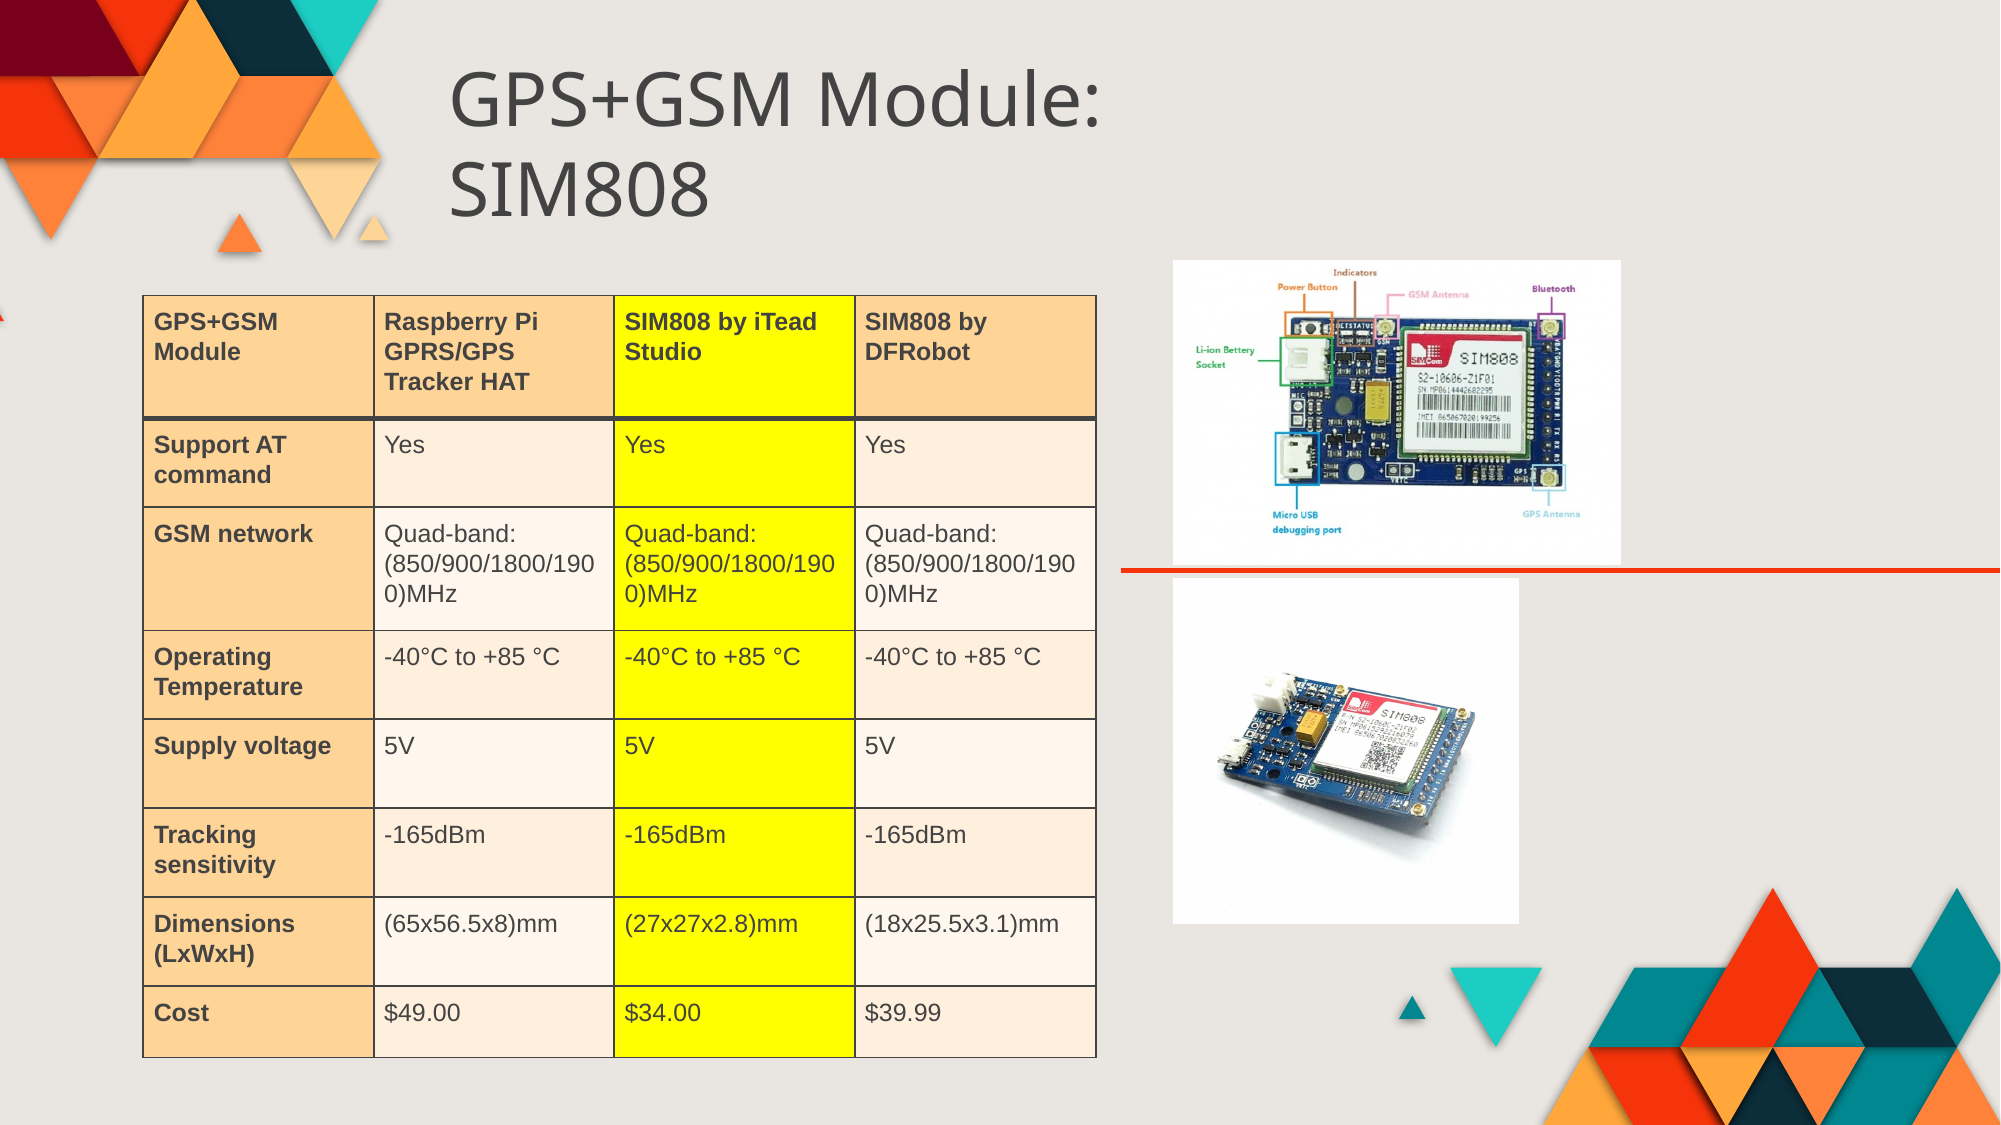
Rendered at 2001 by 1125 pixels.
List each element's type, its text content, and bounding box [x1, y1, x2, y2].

table_cell Quad-band: (850/900/1800/1900)MHz [615, 508, 854, 630]
table_header SIM808 by iTead Studio [615, 296, 854, 416]
table_cell Dimensions (LxWxH) [144, 898, 373, 985]
table_cell Yes [615, 421, 854, 506]
table_cell -40°C to +85 °C [856, 631, 1095, 718]
picture [1172, 578, 1519, 925]
table_header SIM808 by DFRobot [856, 296, 1095, 416]
table_cell Yes [375, 421, 613, 506]
table_cell Tracking sensitivity [144, 809, 373, 896]
table_cell 5V [615, 720, 854, 807]
table_header GPS+GSM Module [144, 296, 373, 416]
table_cell (18x25.5x3.1)mm [856, 898, 1095, 985]
table_cell Yes [856, 421, 1095, 506]
table_cell (27x27x2.8)mm [615, 898, 854, 985]
table_header Raspberry Pi GPRS/GPS Tracker HAT [375, 296, 613, 416]
table_cell $34.00 [615, 987, 854, 1057]
table_cell GSM network [144, 508, 373, 630]
table_cell -165dBm [856, 809, 1095, 896]
table_cell Operating Temperature [144, 631, 373, 718]
table_cell -40°C to +85 °C [615, 631, 854, 718]
table_cell Cost [144, 987, 373, 1057]
table_cell -165dBm [375, 809, 613, 896]
table_cell Supply voltage [144, 720, 373, 807]
table_cell -165dBm [615, 809, 854, 896]
table_cell $49.00 [375, 987, 613, 1057]
table_cell $39.99 [856, 987, 1095, 1057]
table_cell Quad-band: (850/900/1800/1900)MHz [856, 508, 1095, 630]
table_cell -40°C to +85 °C [375, 631, 613, 718]
table_cell 5V [375, 720, 613, 807]
table_cell Quad-band: (850/900/1800/1900)MHz [375, 508, 613, 630]
picture [1172, 260, 1621, 565]
table_cell Support AT command [144, 421, 373, 506]
title GPS+GSM Module: SIM808 [433, 120, 1363, 247]
table_cell 5V [856, 720, 1095, 807]
table_cell (65x56.5x8)mm [375, 898, 613, 985]
